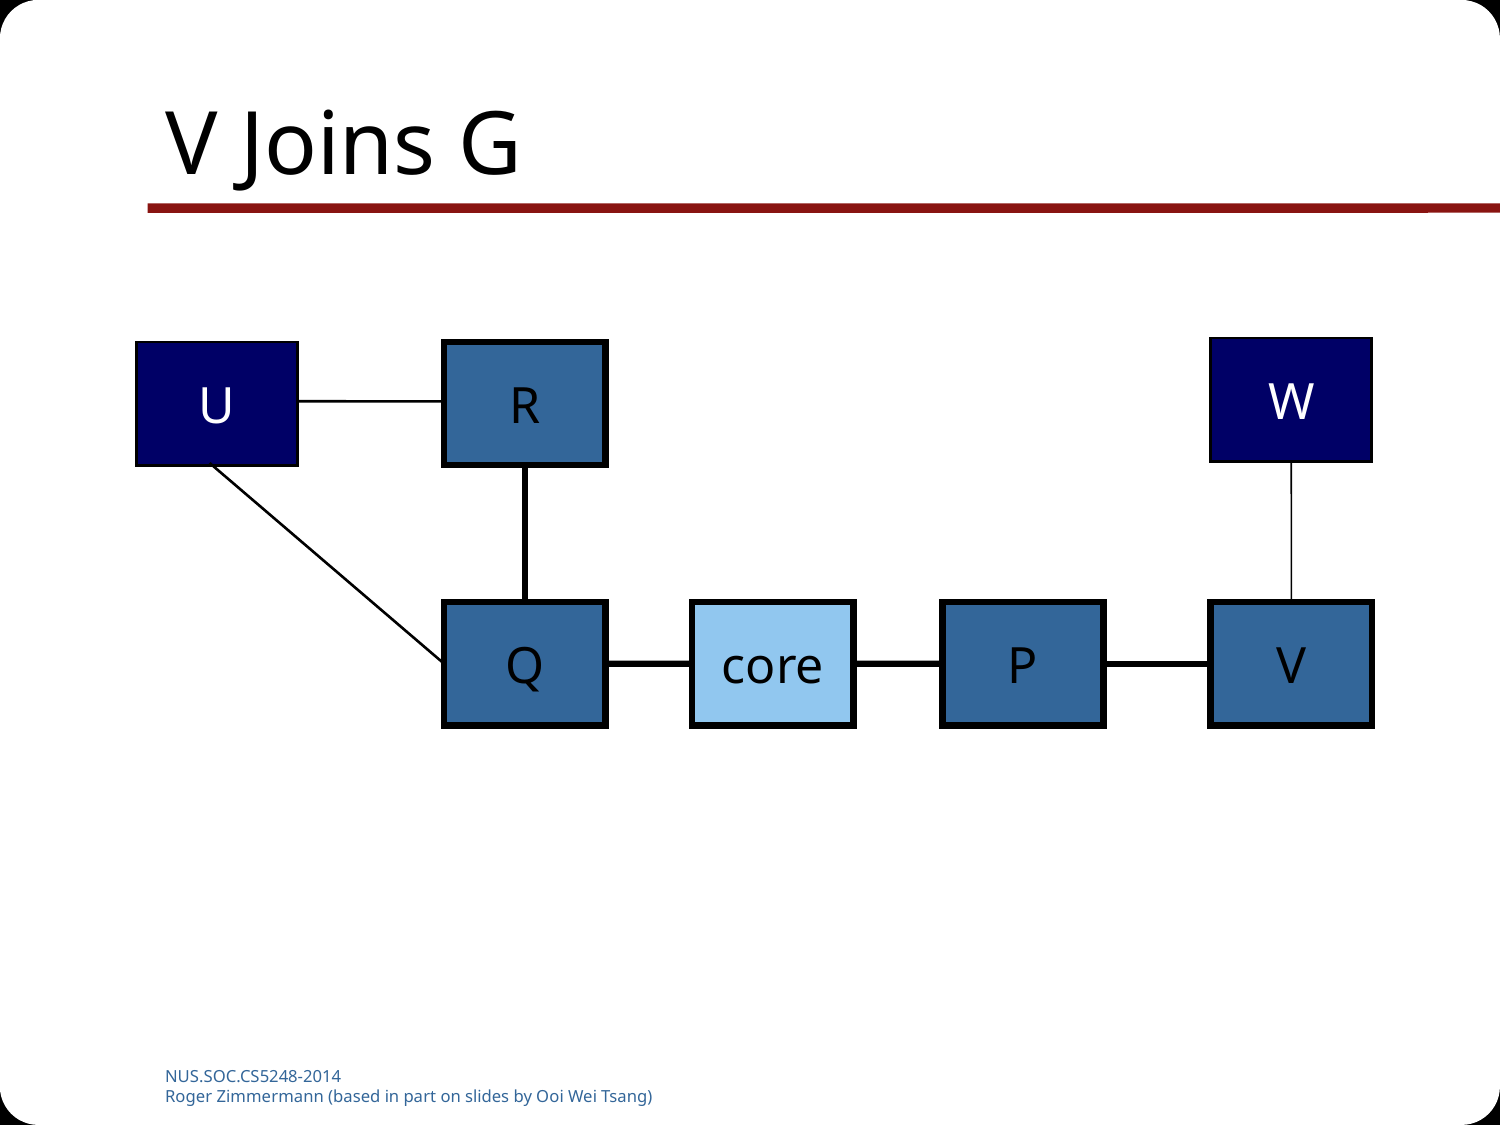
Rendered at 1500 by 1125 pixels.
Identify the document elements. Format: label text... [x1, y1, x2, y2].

text_box V [1210, 602, 1372, 726]
text_box R [444, 341, 606, 466]
text_box Q [444, 602, 606, 726]
text_box W [1210, 337, 1372, 462]
slide_number NUS.SOC.CS5248-2014 Roger Zimmermann (based in part on slides by Ooi Wei Tsang) [149, 1058, 549, 1101]
footer [549, 1024, 1038, 1101]
text_box U [136, 341, 298, 466]
text_box core [692, 602, 854, 726]
title V Joins G [149, 45, 1426, 234]
text_box P [942, 602, 1104, 726]
